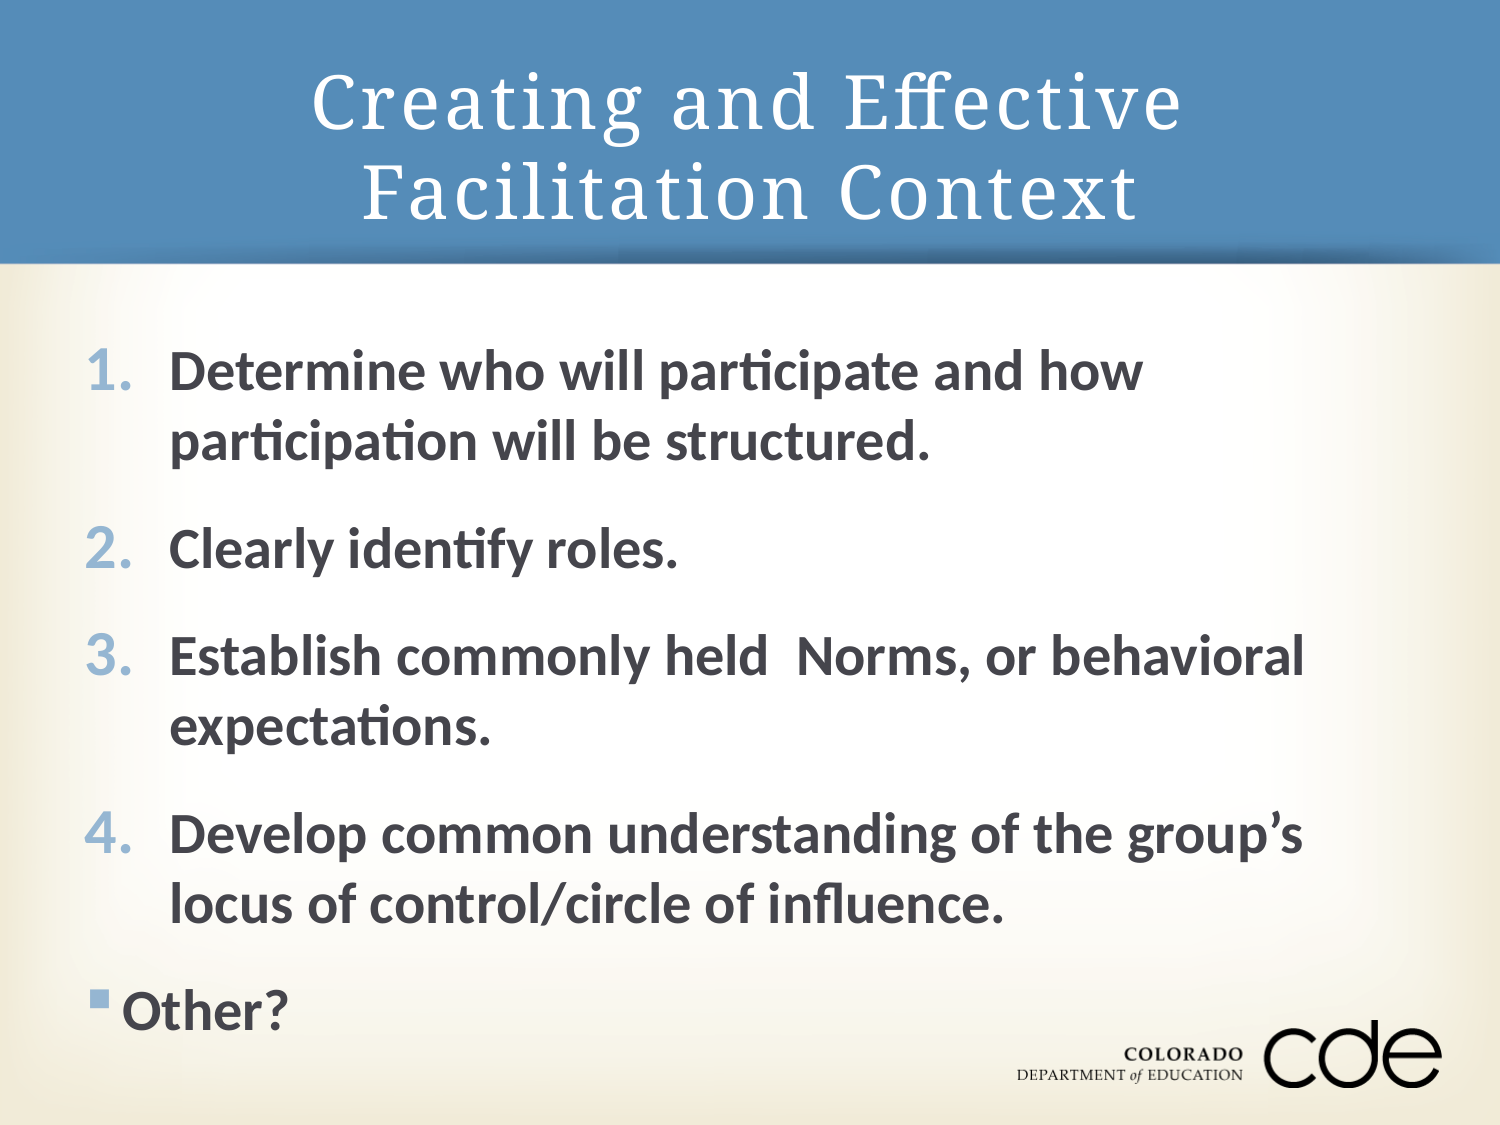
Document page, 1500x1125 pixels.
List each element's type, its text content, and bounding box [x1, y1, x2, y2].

list Determine who will participate and how participation will be structured. Clearly identify roles. Establish commonly held Norms, or behavioral expectations. Develop common understanding of the group’s locus of control/circle of influence. Other? [62, 324, 1442, 1005]
picture [0, 0, 1500, 1125]
title Creating and Effective Facilitation Context [62, 58, 1438, 232]
